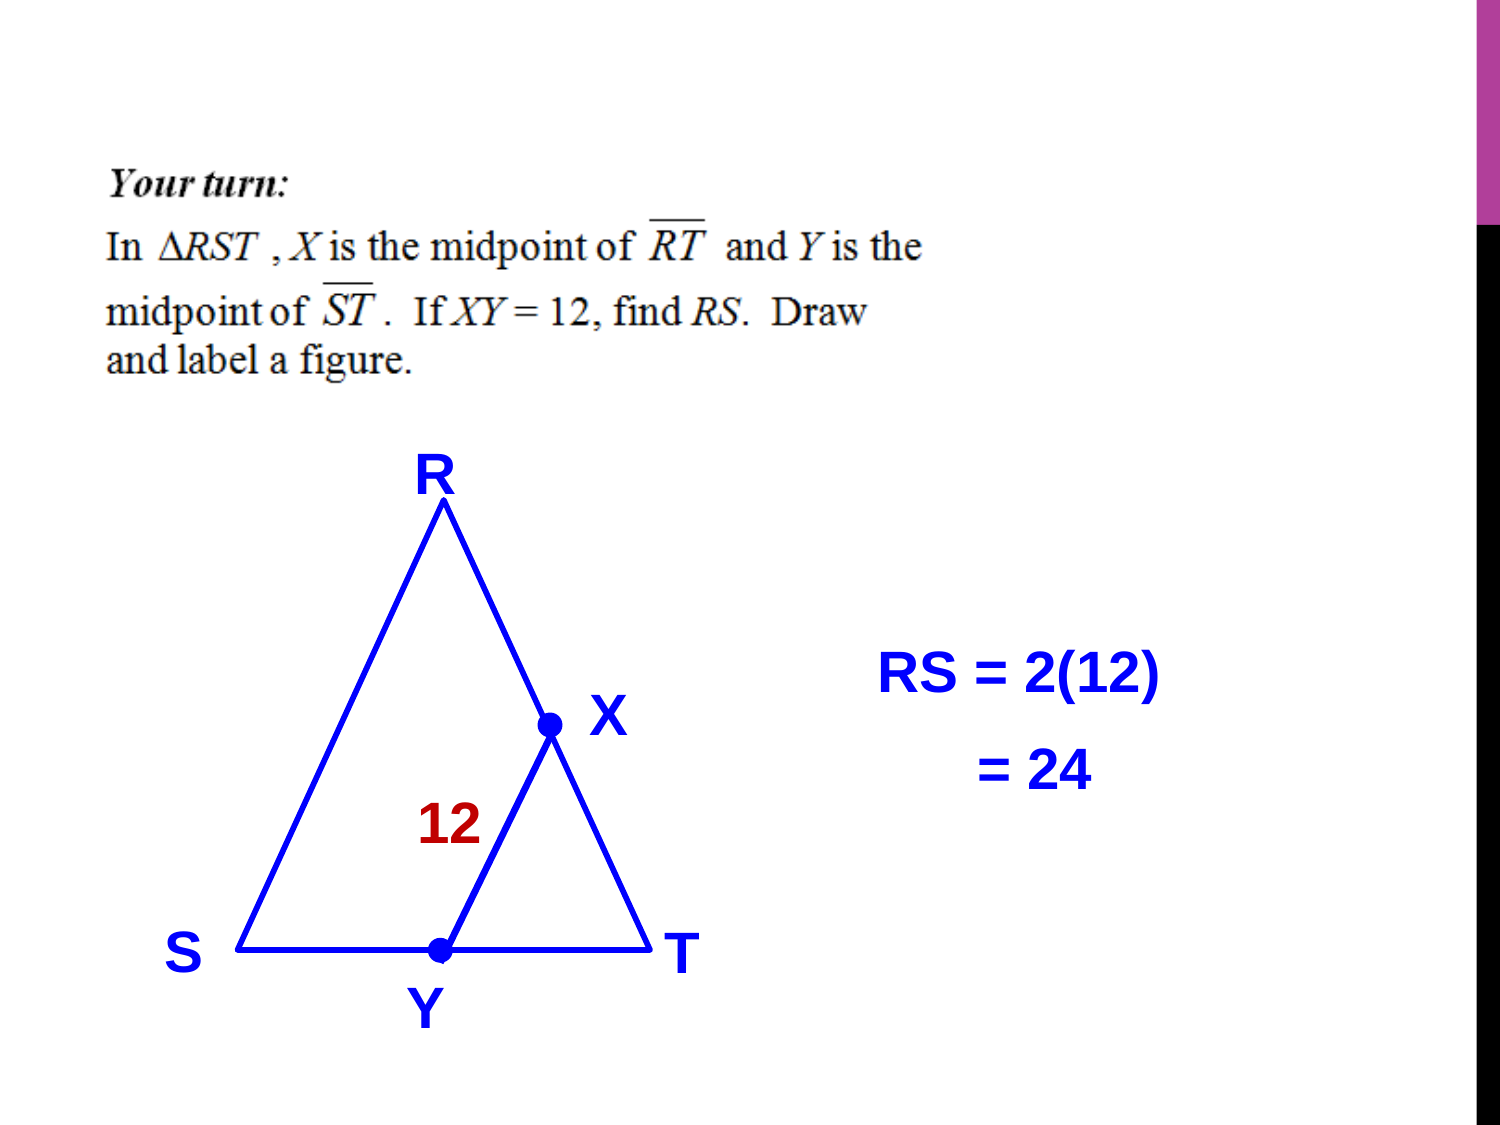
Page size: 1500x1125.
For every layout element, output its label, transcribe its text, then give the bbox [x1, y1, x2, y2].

text_box 12 [402, 778, 438, 863]
picture [99, 161, 940, 413]
text_box S [150, 907, 250, 992]
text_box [439, 736, 551, 964]
text_box = 24 [962, 724, 1250, 809]
text_box [537, 712, 563, 735]
text_box Y [391, 962, 492, 1048]
text_box [427, 938, 438, 962]
text_box R [399, 428, 500, 514]
text_box RS = 2(12) [862, 626, 1388, 712]
text_box [559, 745, 650, 953]
text_box X [575, 669, 675, 755]
text_box T [650, 907, 750, 993]
text_box [250, 514, 544, 953]
